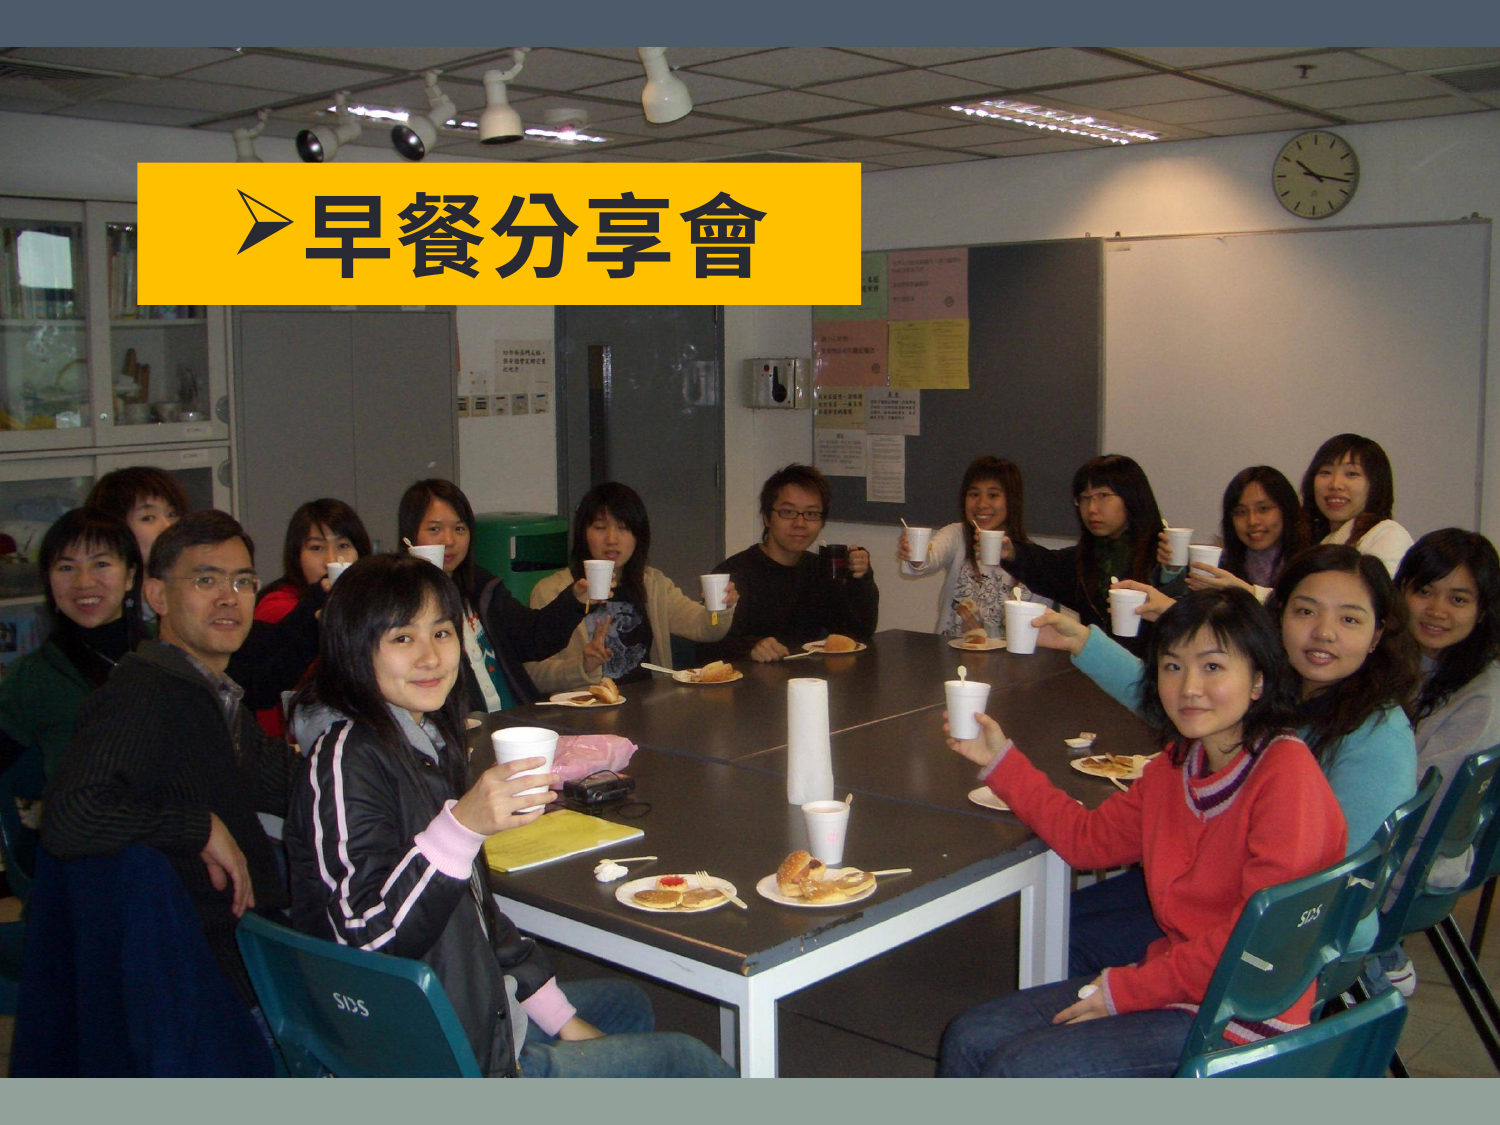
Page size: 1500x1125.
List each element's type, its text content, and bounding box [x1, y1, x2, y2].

picture [0, 47, 1500, 1078]
title 早餐分享會 [137, 162, 862, 305]
